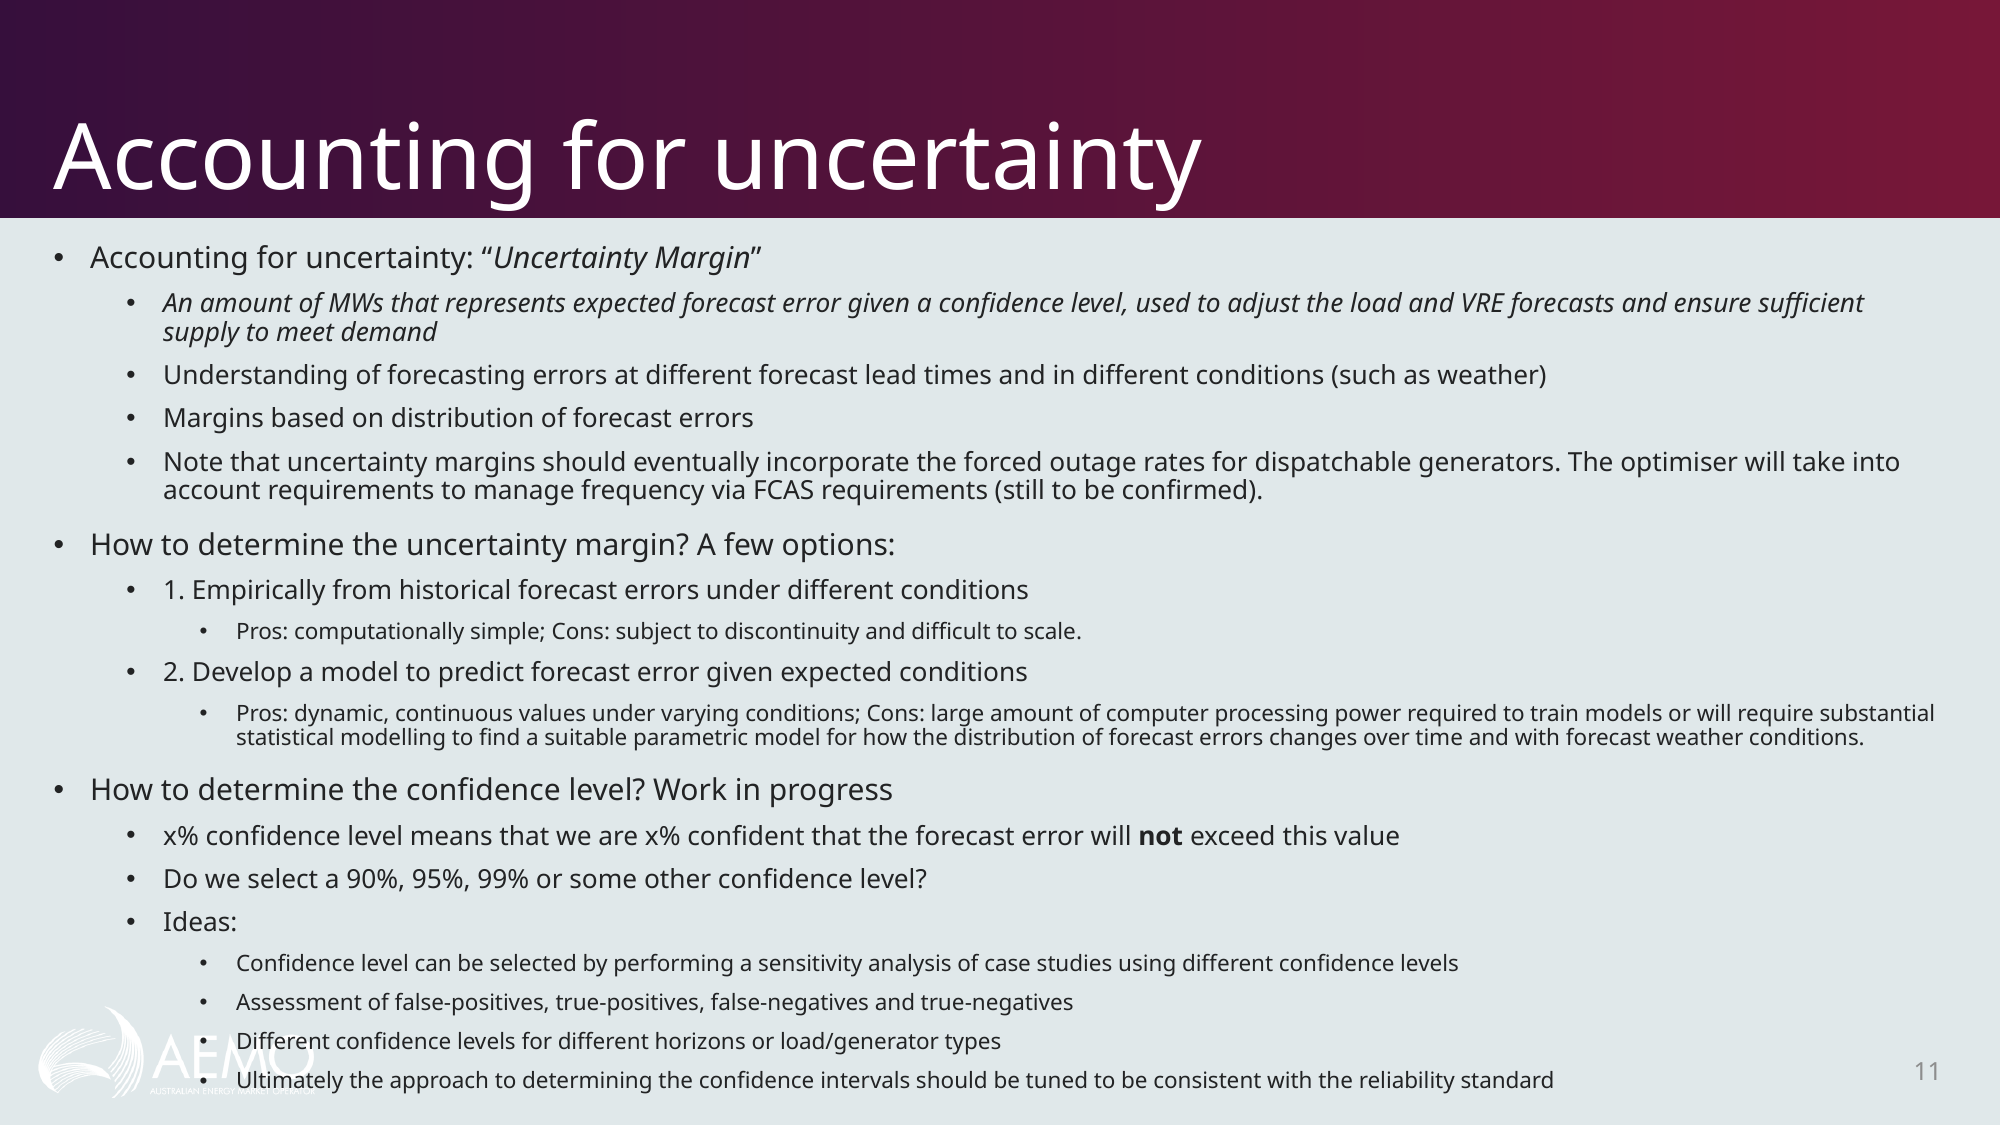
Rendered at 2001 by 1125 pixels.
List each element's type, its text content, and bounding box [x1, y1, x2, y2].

slide_number 11 [1862, 1042, 1957, 1103]
title Accounting for uncertainty [38, 22, 1516, 218]
list Accounting for uncertainty: “Uncertainty Margin” An amount of MWs that represents expected forecast error given a confidence level, used to adjust the load and VRE forecasts and ensure sufficient supply to meet demand Understanding of forecasting errors at different forecast lead times and in different conditions (such as weather) Margins based on distribution of forecast errors Note that uncertainty margins should eventually incorporate the forced outage rates for dispatchable generators. The optimiser will take into account requirements to manage frequency via FCAS requirements (still to be confirmed). How to determine the uncertainty margin? A few options: 1. Empirically from historical forecast errors under different conditions Pros: computationally simple; Cons: subject to discontinuity and difficult to scale. 2. Develop a model to predict forecast error given expected conditions Pros: dynamic, continuous values under varying conditions; Cons: large amount of computer processing power required to train models or will require substantial statistical modelling to find a suitable parametric model for how the distribution of forecast errors changes over time and with forecast weather conditions. How to determine the confidence level? Work in progress x% confidence level means that we are x% confident that the forecast error will not exceed this value Do we select a 90%, 95%, 99% or some other confidence level? Ideas: Confidence level can be selected by performing a sensitivity analysis of case studies using different confidence levels Assessment of false-positives, true-positives, false-negatives and true-negatives Different confidence levels for different horizons or load/generator types Ultimately the approach to determining the confidence intervals should be tuned to be consistent with the reliability standard [38, 235, 1957, 1103]
